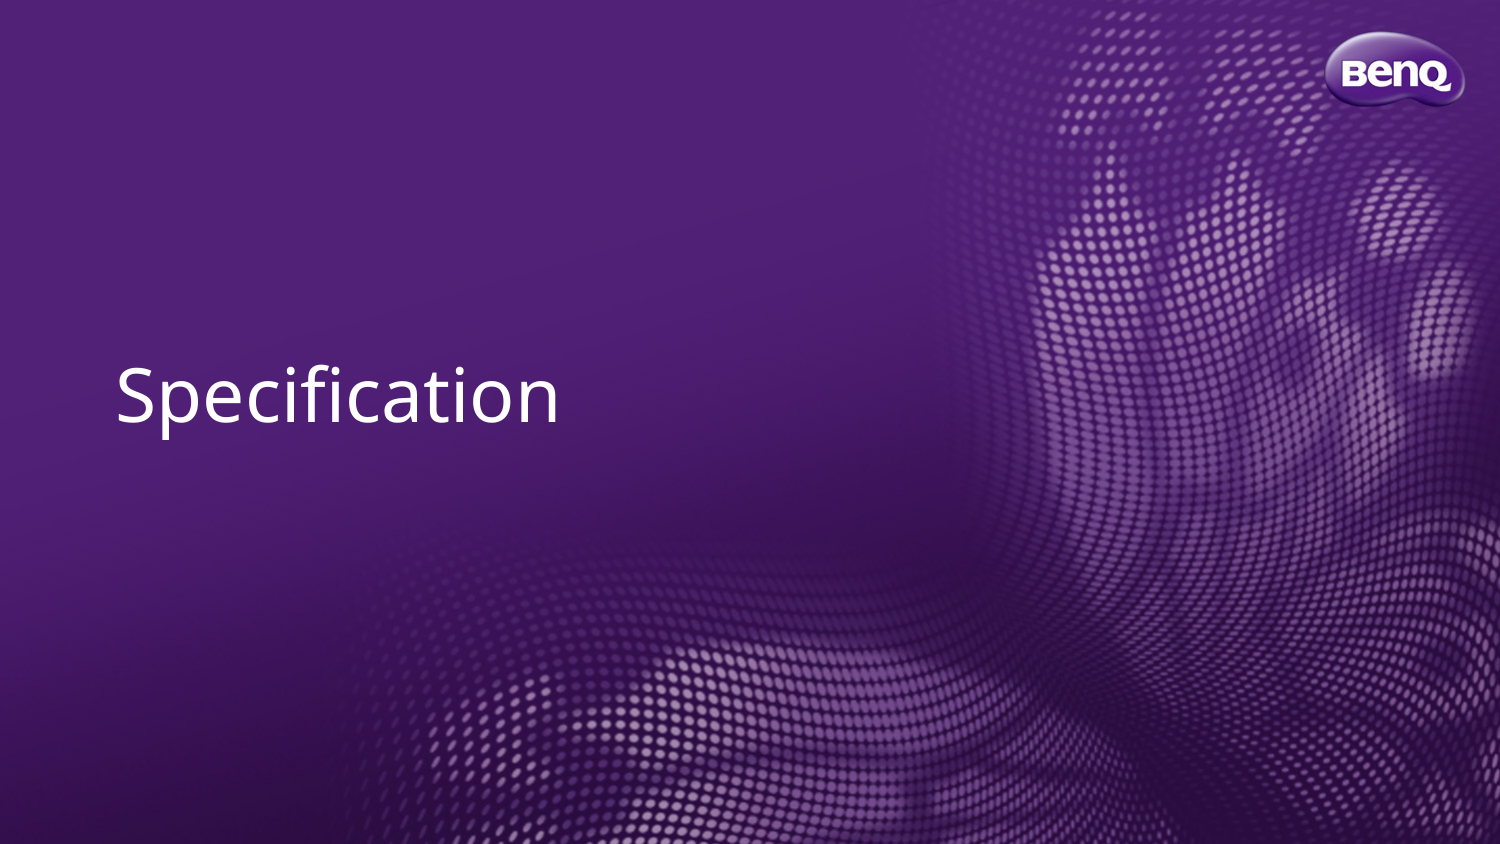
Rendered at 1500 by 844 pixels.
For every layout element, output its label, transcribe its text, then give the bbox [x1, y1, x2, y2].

list Specification [100, 197, 1258, 588]
picture [0, 0, 1500, 844]
